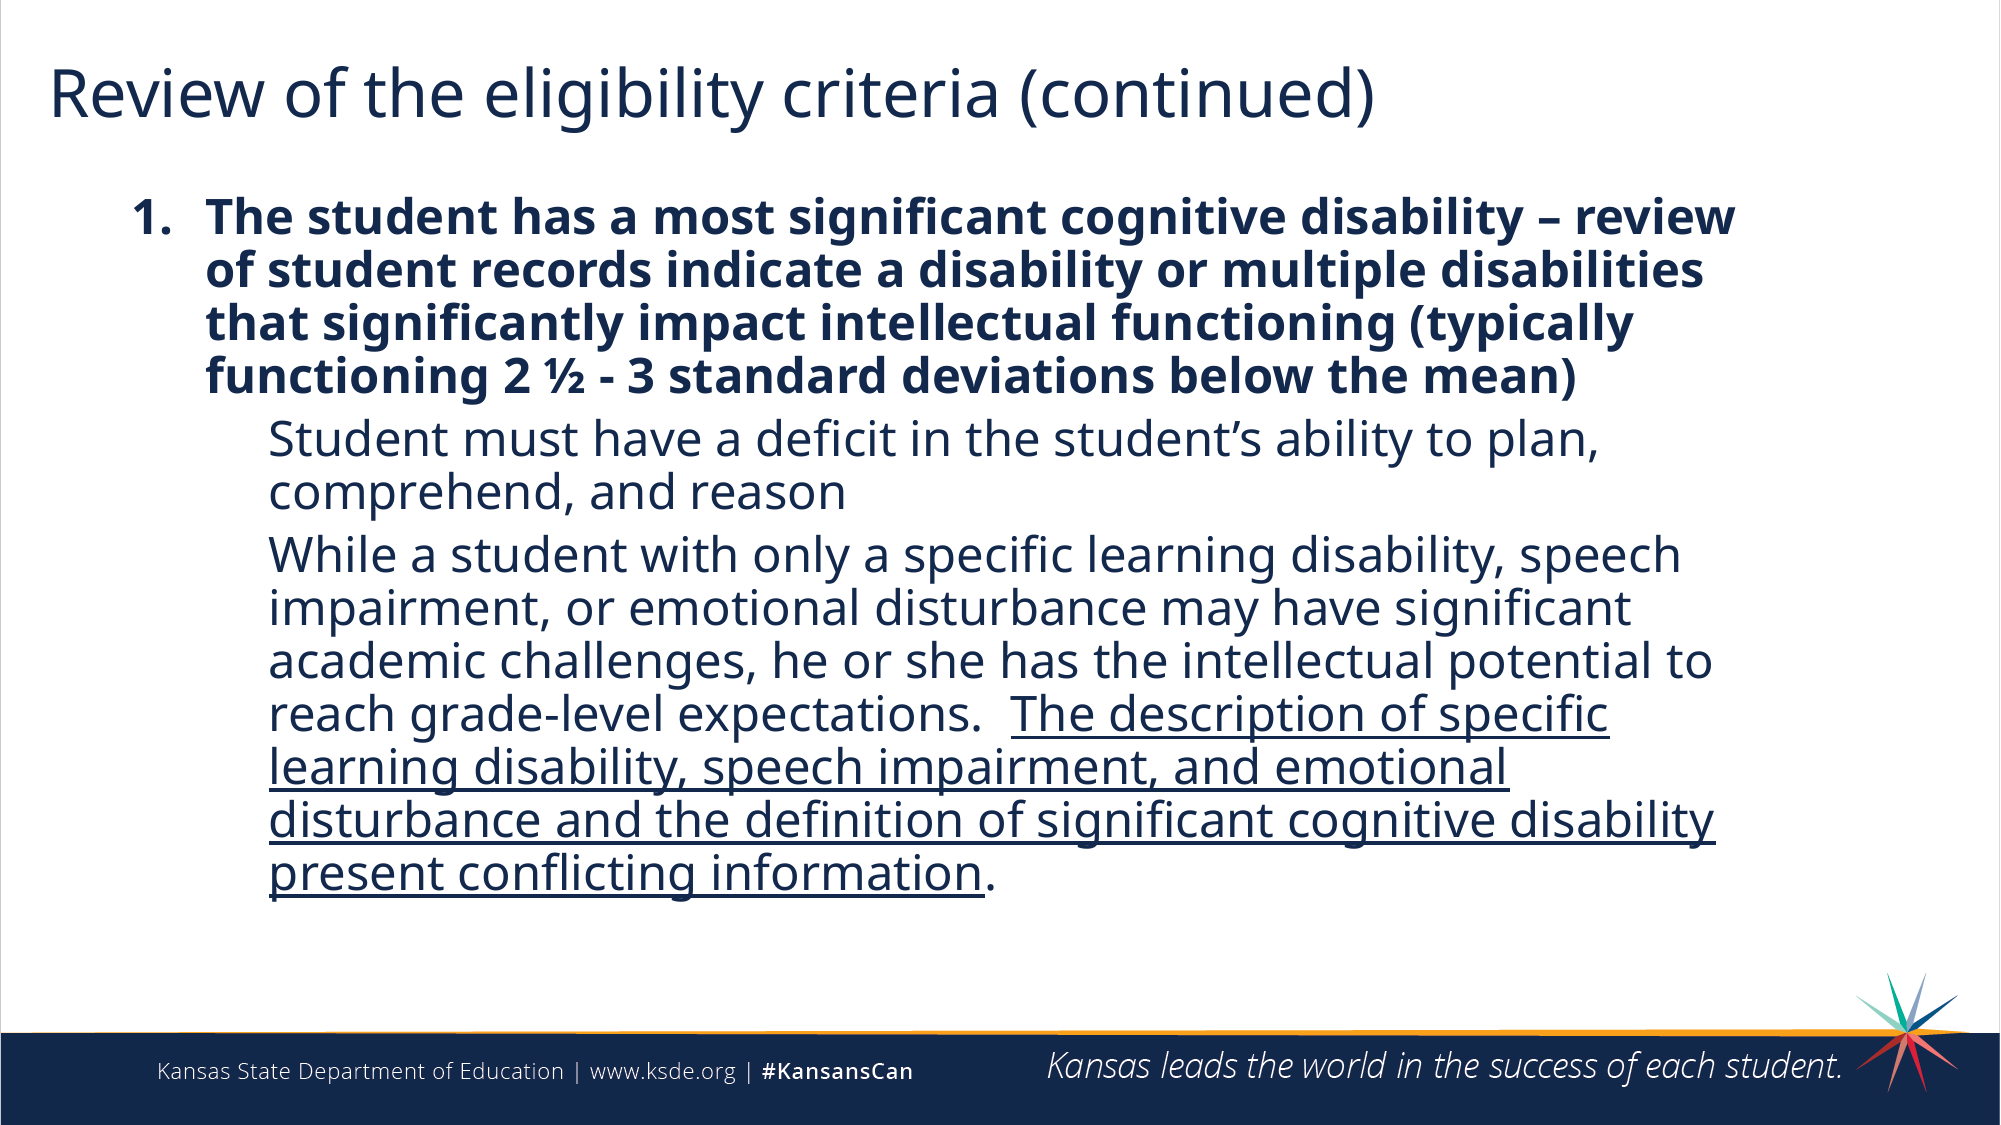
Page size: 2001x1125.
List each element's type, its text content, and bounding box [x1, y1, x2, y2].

list The student has a most significant cognitive disability – review of student records indicate a disability or multiple disabilities that significantly impact intellectual functioning (typically functioning 2 ½ - 3 standard deviations below the mean) Student must have a deficit in the student’s ability to plan, comprehend, and reason While a student with only a specific learning disability, speech impairment, or emotional disturbance may have significant academic challenges, he or she has the intellectual potential to reach grade-level expectations. The description of specific learning disability, speech impairment, and emotional disturbance and the definition of significant cognitive disability present conflicting information. [116, 185, 1802, 913]
title Review of the eligibility criteria (continued) [33, 45, 1934, 147]
picture [0, 0, 2000, 1125]
